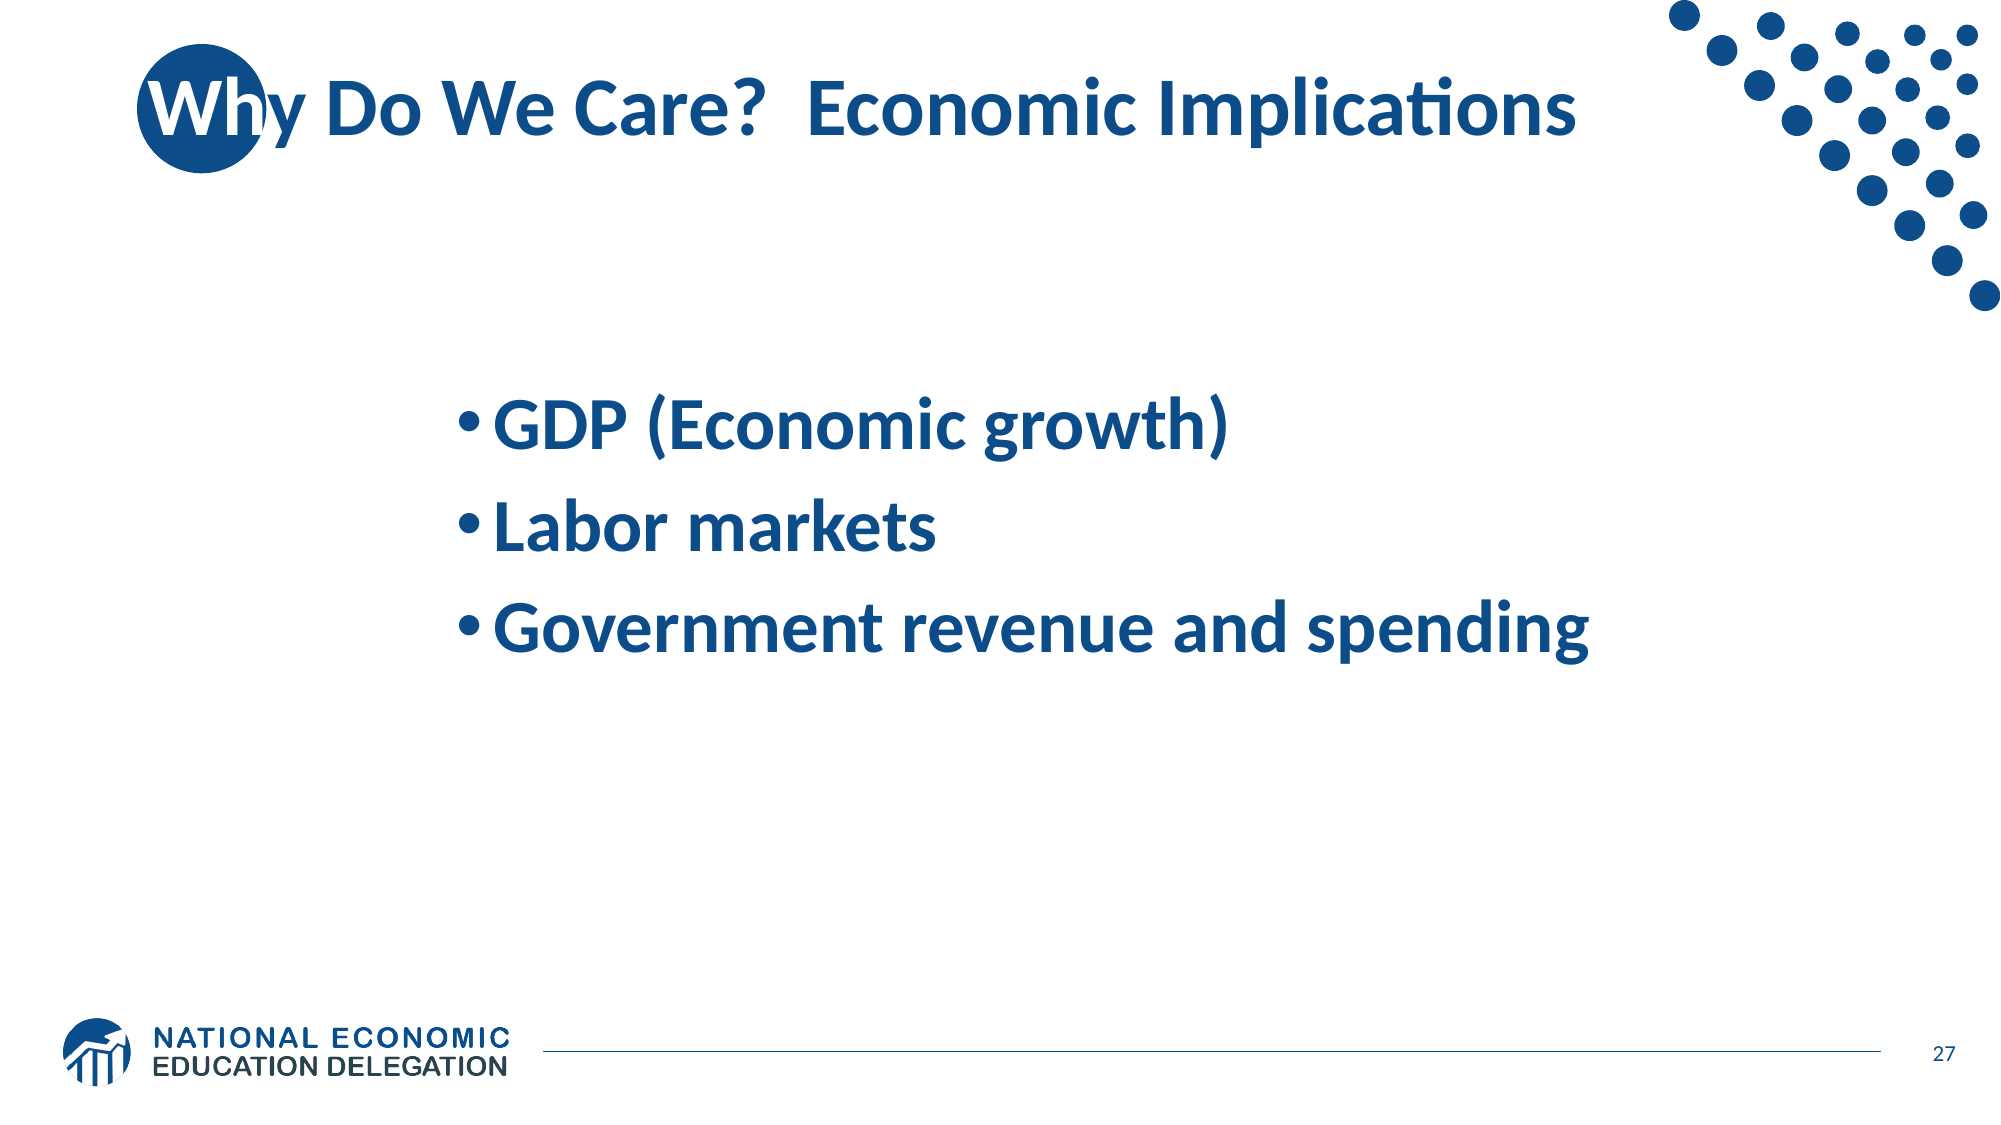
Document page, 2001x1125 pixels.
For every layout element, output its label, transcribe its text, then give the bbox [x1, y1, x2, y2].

slide_number 27 [1521, 1022, 1972, 1082]
list GDP (Economic growth) Labor markets Government revenue and spending [441, 262, 1778, 977]
title Why Do We Care? Economic Implications [132, 0, 1858, 218]
picture [55, 1013, 520, 1091]
